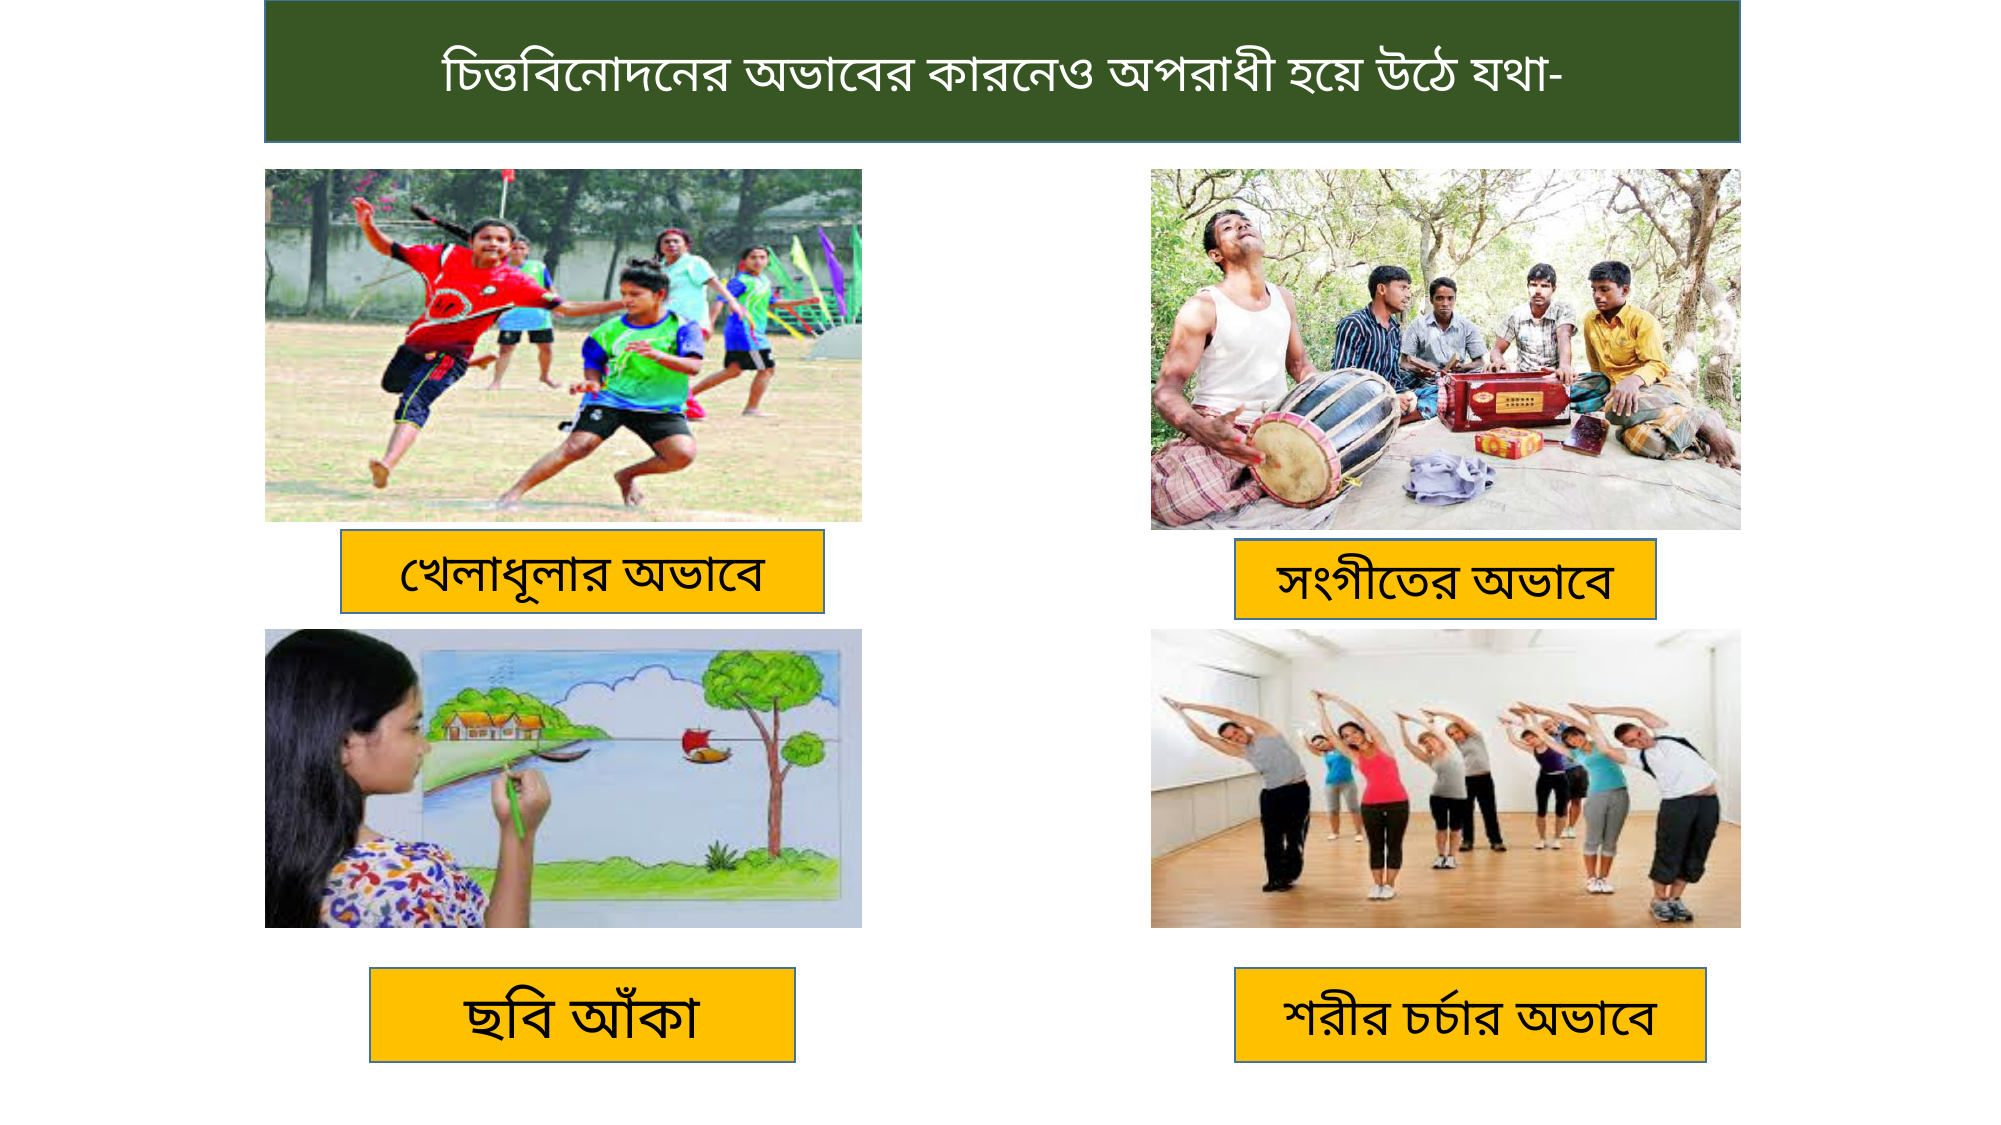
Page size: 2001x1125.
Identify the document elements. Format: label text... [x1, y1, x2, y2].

text_box ছবি আঁকা [369, 967, 796, 1063]
picture [1151, 169, 1741, 530]
picture [265, 629, 862, 928]
text_box খেলাধূলার অভাবে [340, 529, 825, 614]
picture [265, 169, 862, 523]
text_box শরীর চর্চার অভাবে [1234, 967, 1707, 1063]
picture [1151, 629, 1741, 928]
text_box সংগীতের অভাবে [1234, 538, 1657, 620]
text_box চিত্তবিনোদনের অভাবের কারনেও অপরাধী হয়ে উঠে যথা- [264, 0, 1741, 143]
